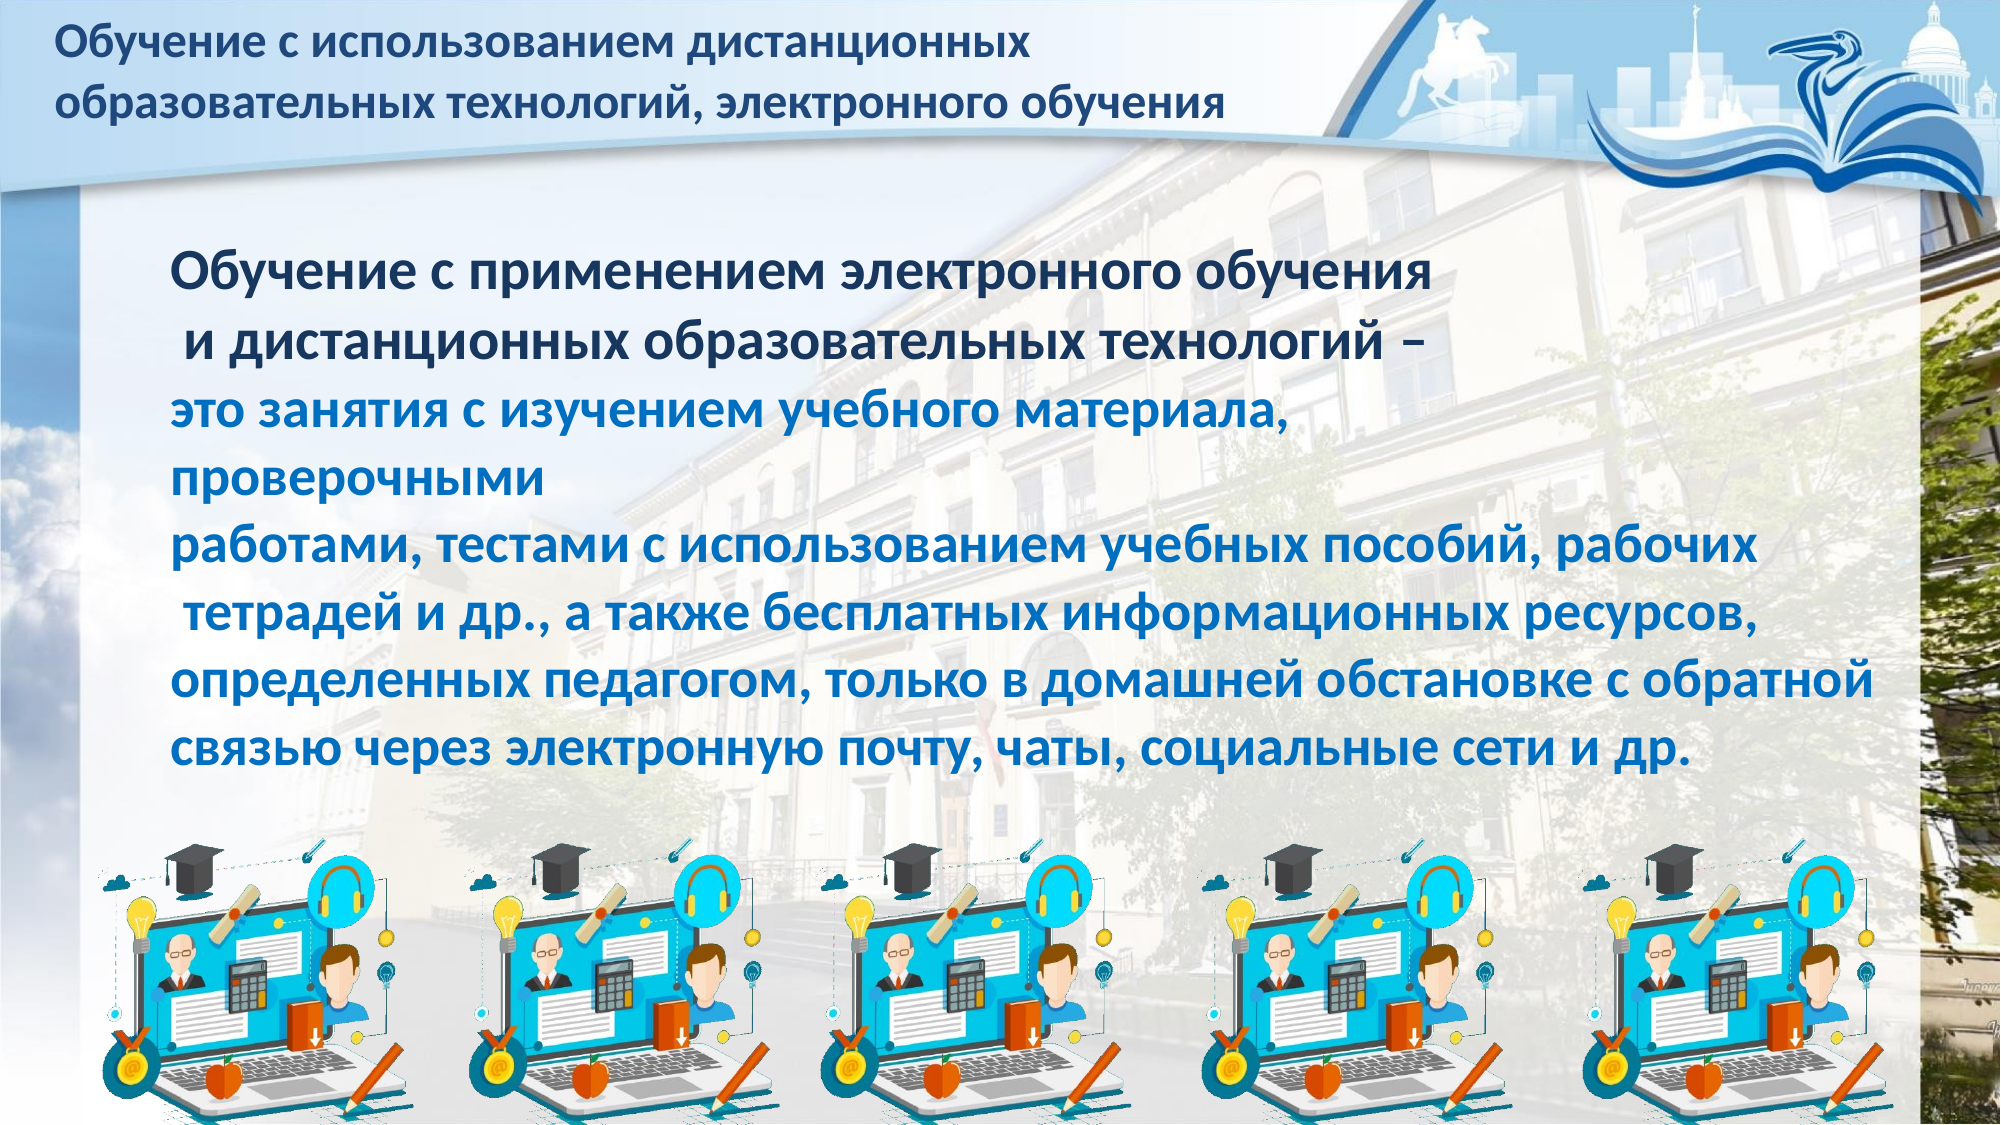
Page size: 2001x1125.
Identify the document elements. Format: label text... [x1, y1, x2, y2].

picture [0, 0, 2000, 1125]
text_box Обучение с использованием дистанционных образовательных технологий, электронного обучения Обучение с применением электронного обучения и дистанционных образовательных технологий – это занятия с изучением учебного материала, проверочными работами, тестами с использованием учебных пособий, рабочих тетрадей и др., а также бесплатных информационных ресурсов, определенных педагогом, только в домашней обстановке с обратной связью через электронную почту, чаты, социальные сети и др. [52, 5, 1889, 777]
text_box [85, 830, 1917, 1125]
